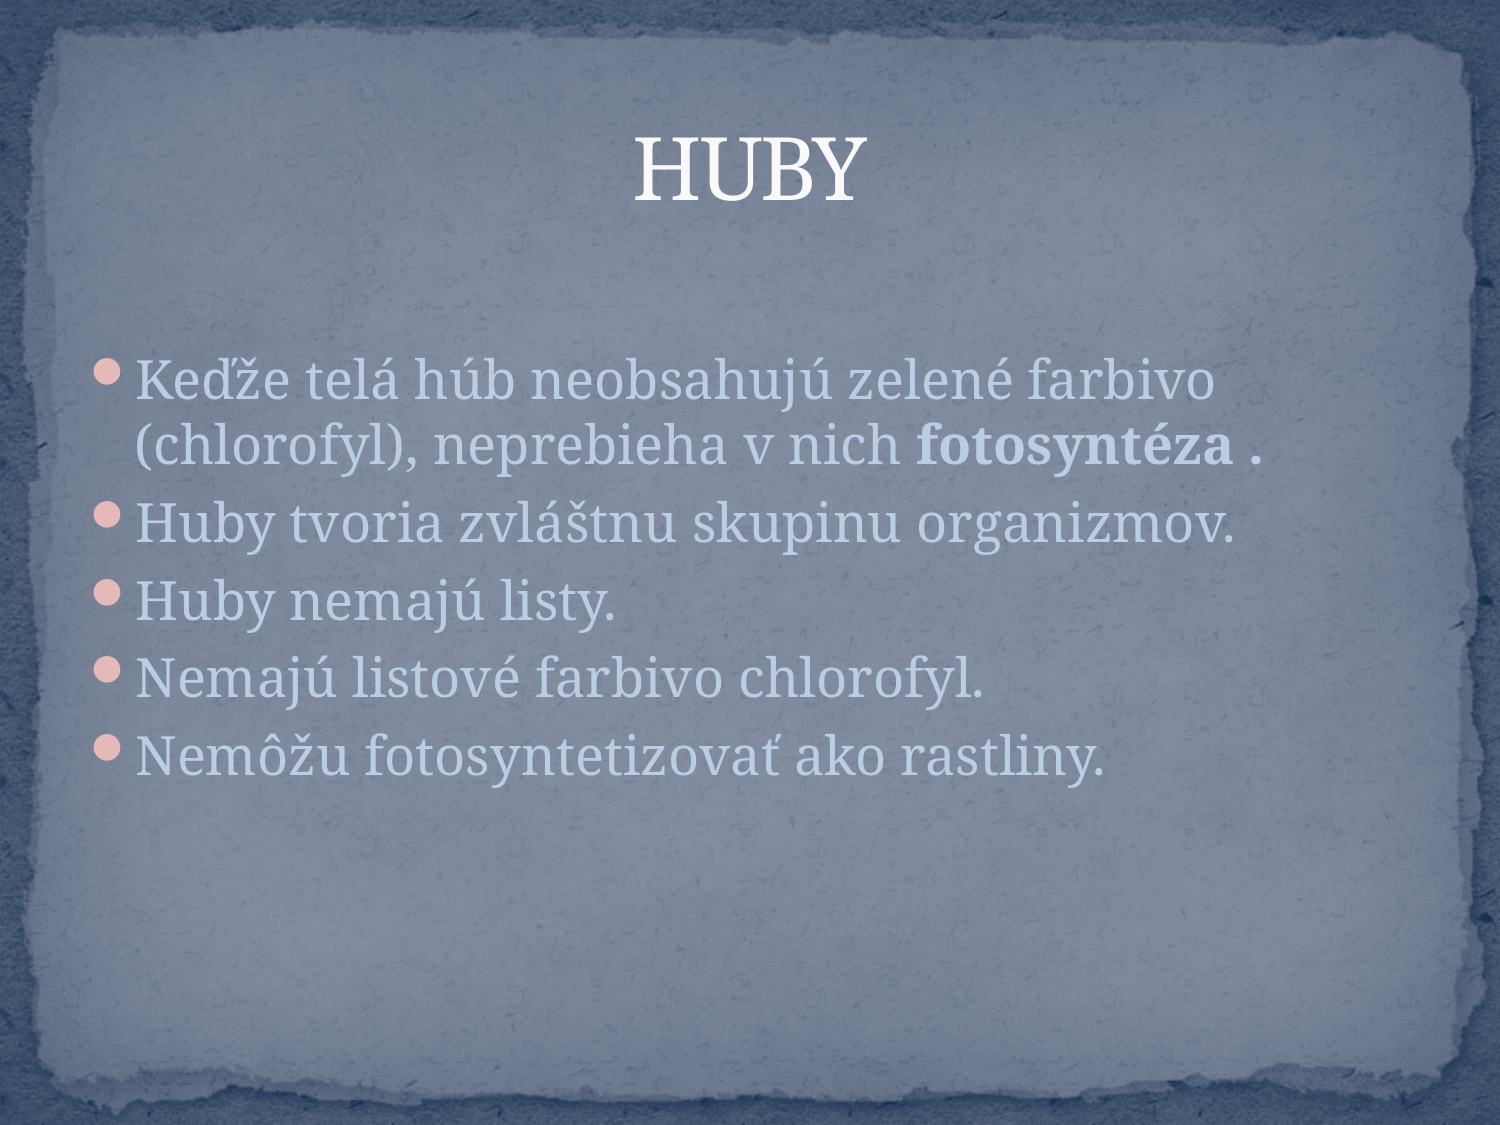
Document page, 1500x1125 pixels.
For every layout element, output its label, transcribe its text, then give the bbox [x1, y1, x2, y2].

title HUBY [74, 24, 1425, 225]
list Keďže telá húb neobsahujú zelené farbivo (chlorofyl), neprebieha v nich fotosyntéza . Huby tvoria zvláštnu skupinu organizmov. Huby nemajú listy. Nemajú listové farbivo chlorofyl. Nemôžu fotosyntetizovať ako rastliny. [75, 338, 1425, 799]
